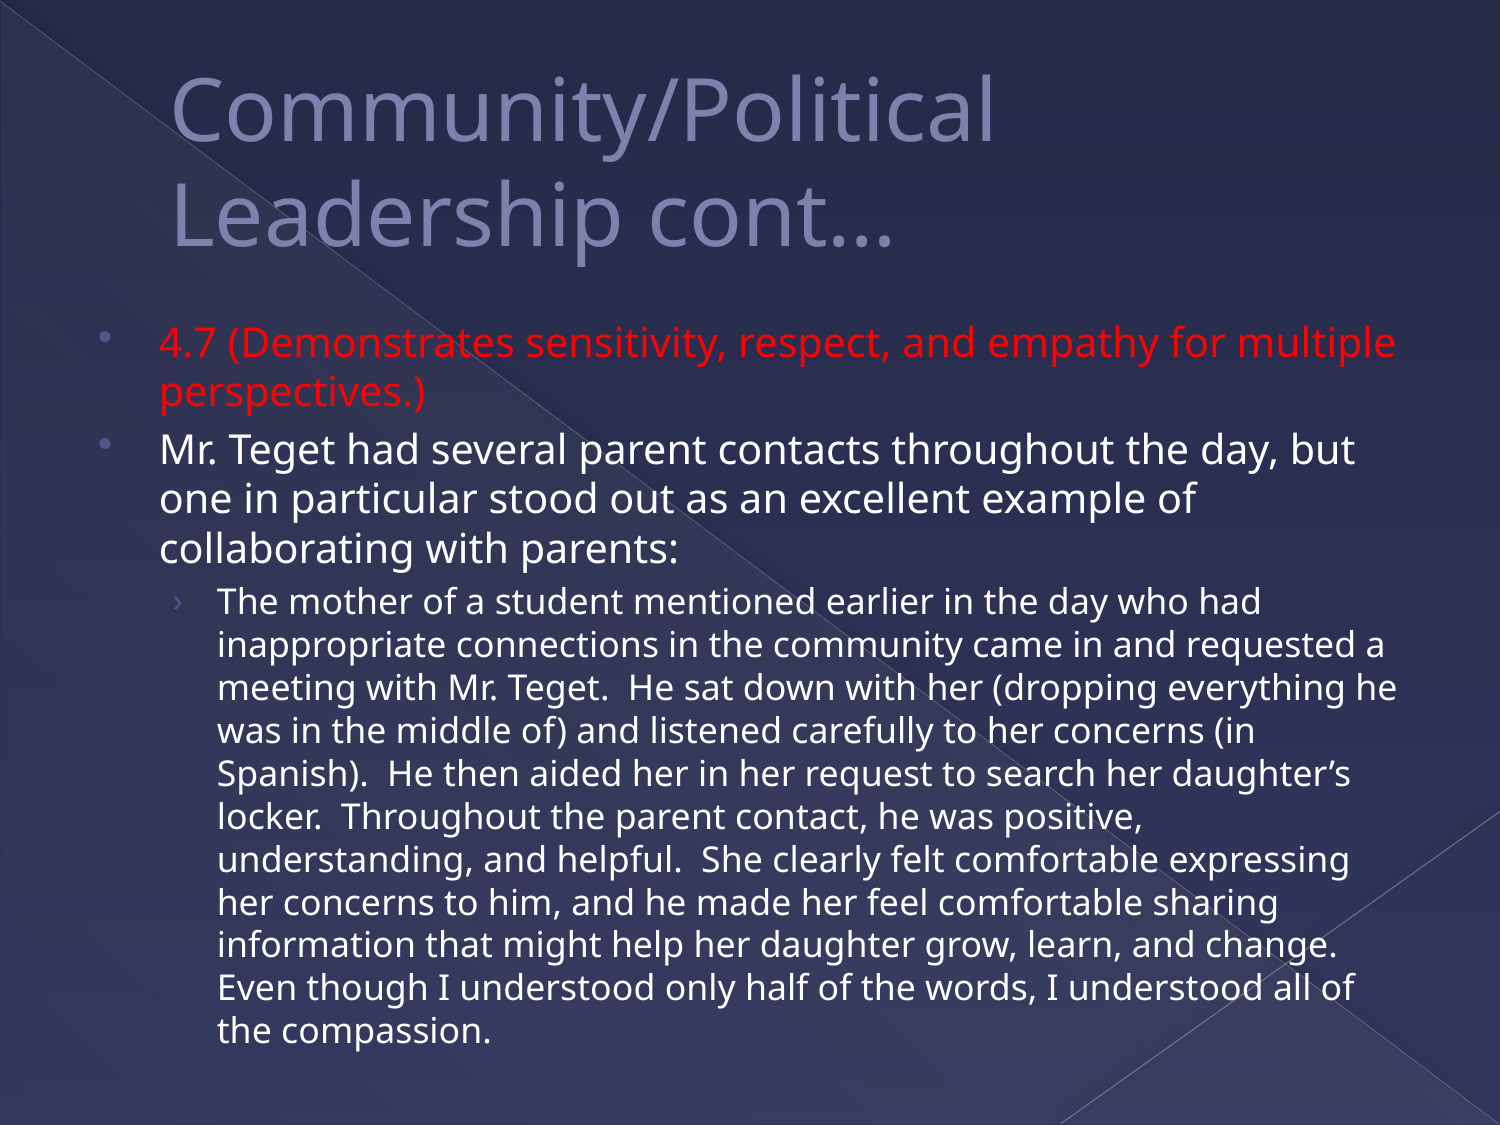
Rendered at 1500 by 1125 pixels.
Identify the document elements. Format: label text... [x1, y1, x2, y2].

title Community/Political Leadership cont… [75, 43, 1425, 274]
list 4.7 (Demonstrates sensitivity, respect, and empathy for multiple perspectives.) Mr. Teget had several parent contacts throughout the day, but one in particular stood out as an excellent example of collaborating with parents: The mother of a student mentioned earlier in the day who had inappropriate connections in the community came in and requested a meeting with Mr. Teget. He sat down with her (dropping everything he was in the middle of) and listened carefully to her concerns (in Spanish). He then aided her in her request to search her daughter’s locker. Throughout the parent contact, he was positive, understanding, and helpful. She clearly felt comfortable expressing her concerns to him, and he made her feel comfortable sharing information that might help her daughter grow, learn, and change. Even though I understood only half of the words, I understood all of the compassion. [75, 308, 1425, 1059]
